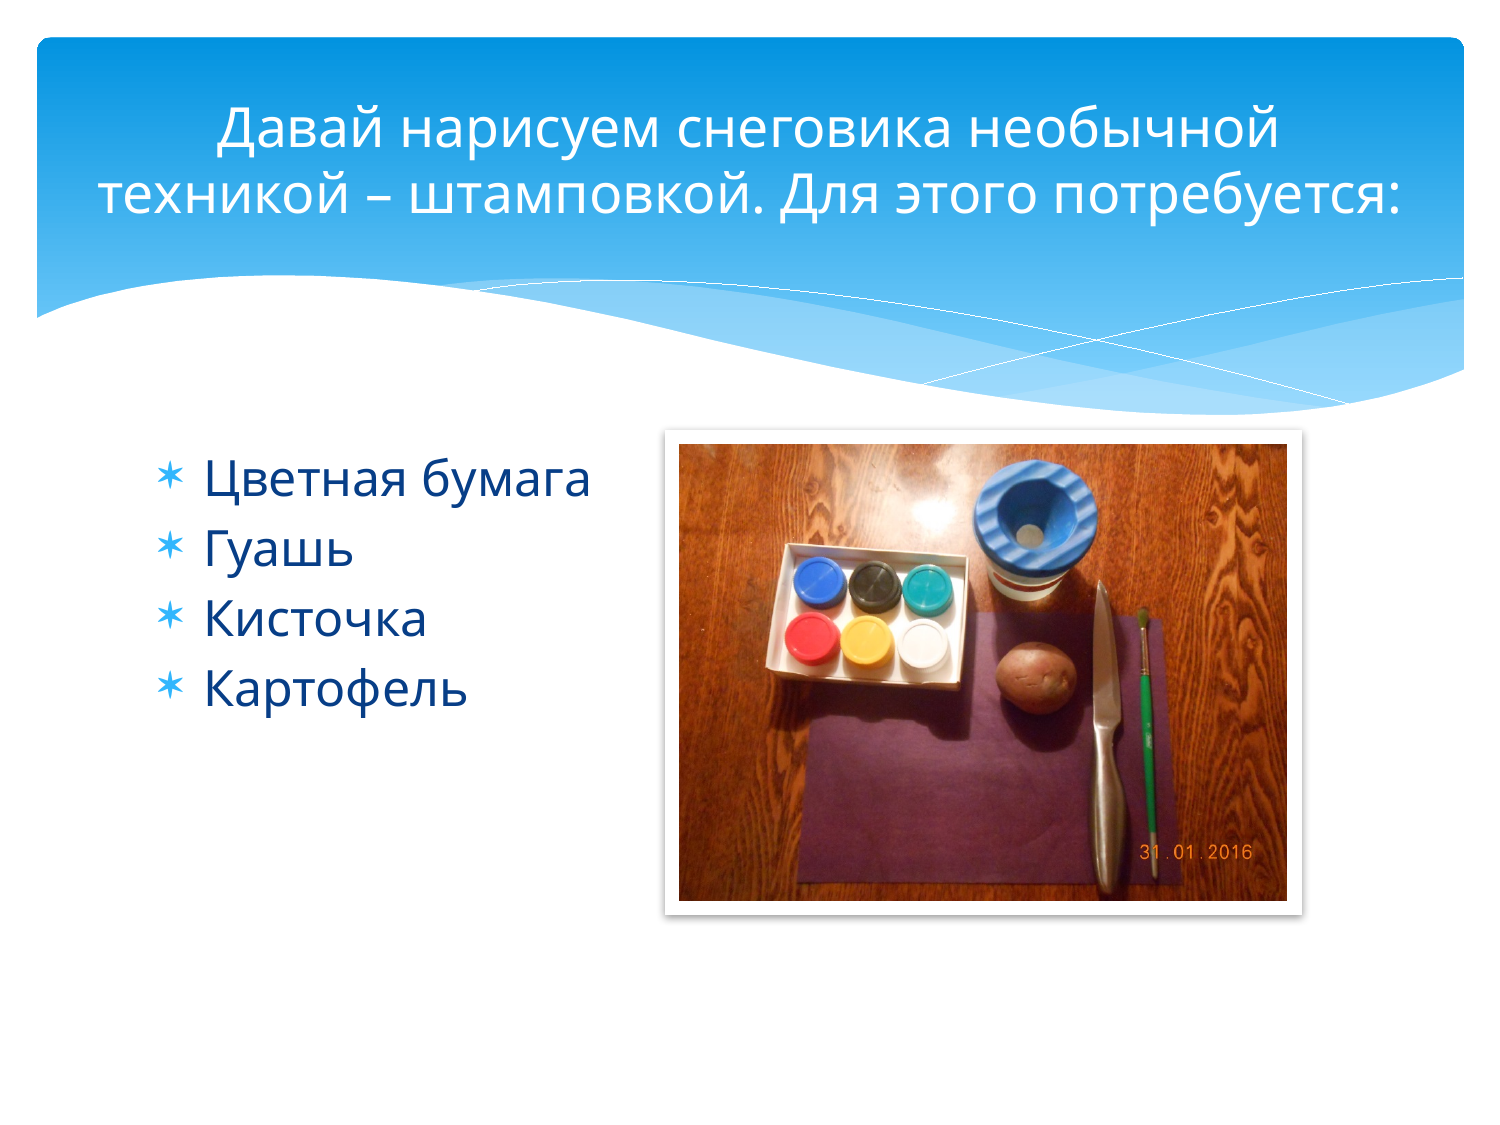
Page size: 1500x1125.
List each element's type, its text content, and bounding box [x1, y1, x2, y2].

title Давай нарисуем снеговика необычной техникой – штамповкой. Для этого потребуется: [75, 55, 1425, 261]
picture [678, 444, 1288, 901]
list Цветная бумага Гуашь Кисточка Картофель [143, 438, 1359, 1005]
